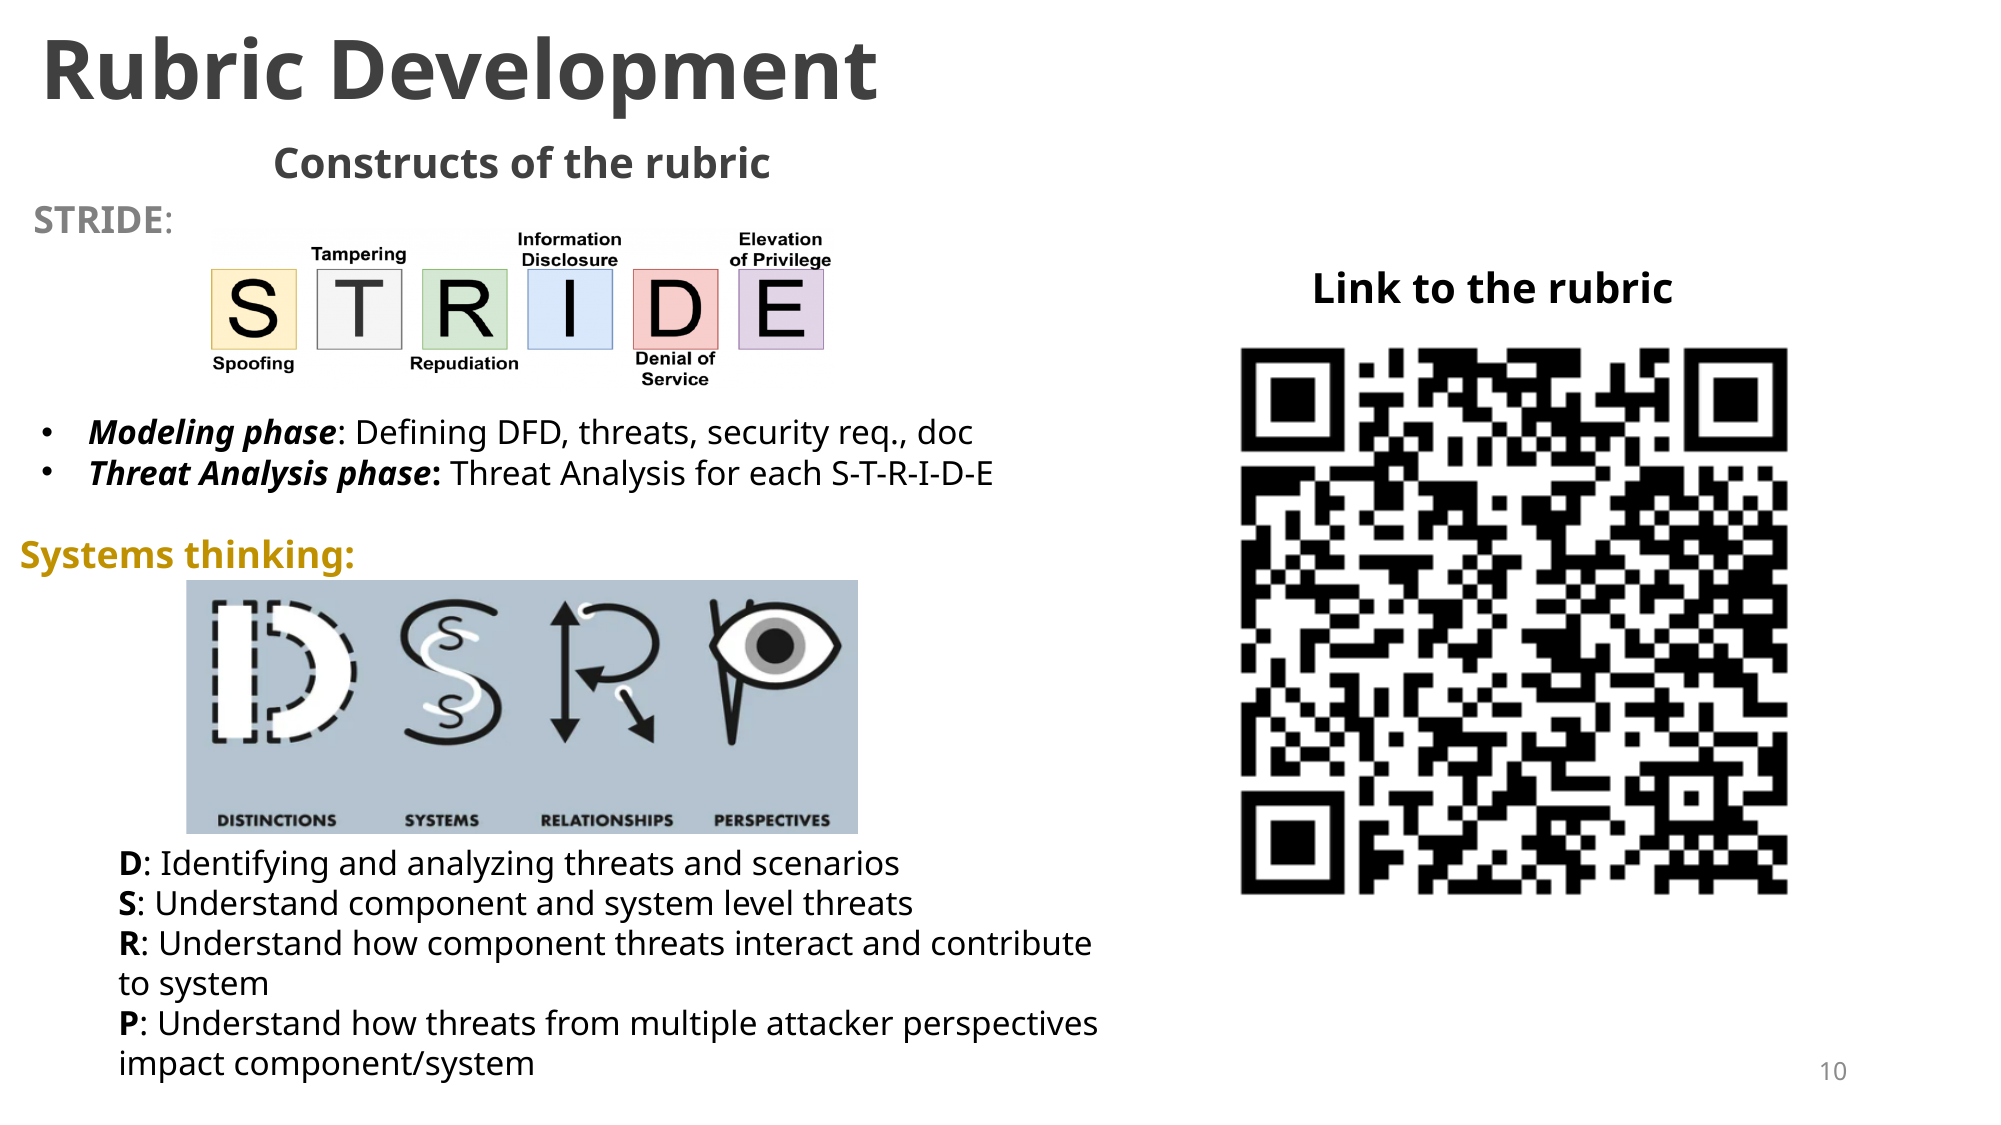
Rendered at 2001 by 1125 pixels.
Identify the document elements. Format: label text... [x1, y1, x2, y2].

text_box Link to the rubric [1262, 254, 1724, 318]
slide_number 10 [1412, 1042, 1863, 1103]
text_box Systems thinking: [5, 523, 380, 584]
picture [186, 580, 858, 834]
title Rubric Development [25, 10, 927, 136]
text_box STRIDE: [0, 188, 299, 249]
text_box D: Identifying and analyzing threats and scenarios S: Understand component and system level threats R: Understand how component threats interact and contribute to system P: Understand how threats from multiple attacker perspectives impact component/system [103, 834, 1132, 1125]
text_box Modeling phase: Defining DFD, threats, security req., doc Threat Analysis phase: Threat Analysis for each S-T-R-I-D-E [26, 404, 1094, 499]
picture [211, 228, 834, 390]
list Constructs of the rubric [48, 135, 996, 196]
picture [1223, 318, 1814, 924]
